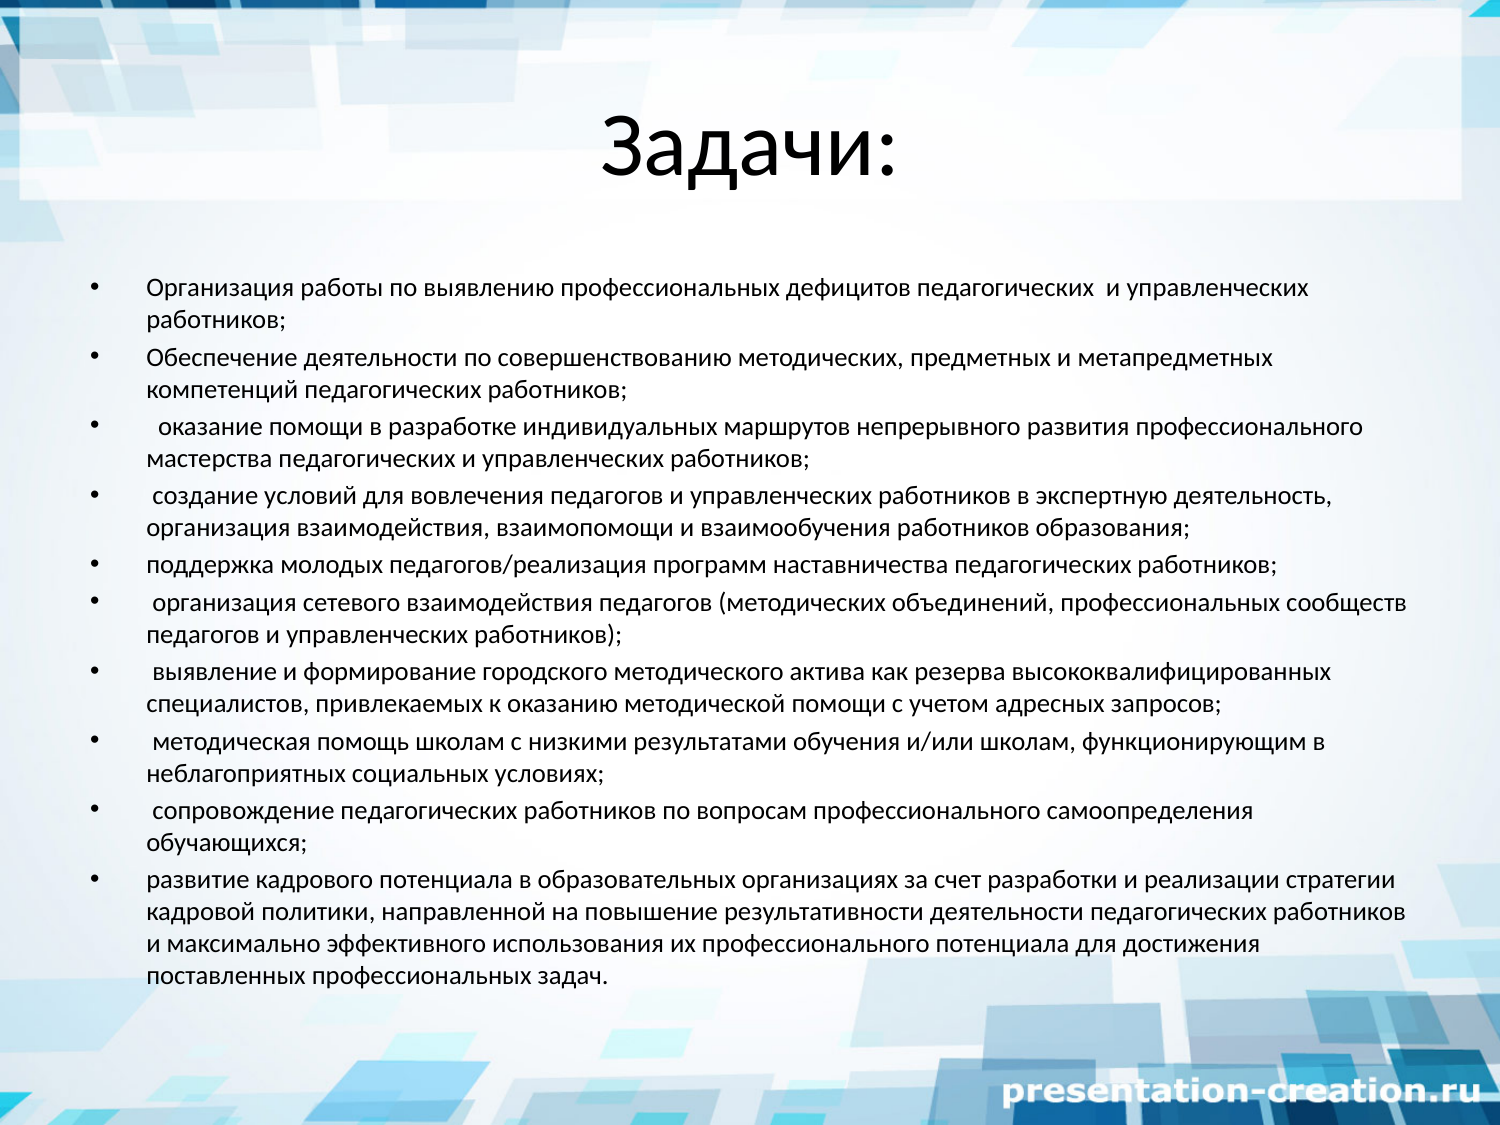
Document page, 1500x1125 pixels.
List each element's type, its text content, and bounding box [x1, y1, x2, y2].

title Задачи: [75, 45, 1425, 233]
list Организация работы по выявлению профессиональных дефицитов педагогических и управленческих работников; Обеспечение деятельности по совершенствованию методических, предметных и метапредметных компетенций педагогических работников; оказание помощи в разработке индивидуальных маршрутов непрерывного развития профессионального мастерства педагогических и управленческих работников; создание условий для вовлечения педагогов и управленческих работников в экспертную деятельность, организация взаимодействия, взаимопомощи и взаимообучения работников образования; поддержка молодых педагогов/реализация программ наставничества педагогических работников; организация сетевого взаимодействия педагогов (методических объединений, профессиональных сообществ педагогов и управленческих работников); выявление и формирование городского методического актива как резерва высококвалифицированных специалистов, привлекаемых к оказанию методической помощи с учетом адресных запросов; методическая помощь школам с низкими результатами обучения и/или школам, функционирующим в неблагоприятных социальных условиях; сопровождение педагогических работников по вопросам профессионального самоопределения обучающихся; развитие кадрового потенциала в образовательных организациях за счет разработки и реализации стратегии кадровой политики, направленной на повышение результативности деятельности педагогических работников и максимально эффективного использования их профессионального потенциала для достижения поставленных профессиональных задач. [75, 262, 1425, 1005]
picture [0, 0, 1500, 1125]
